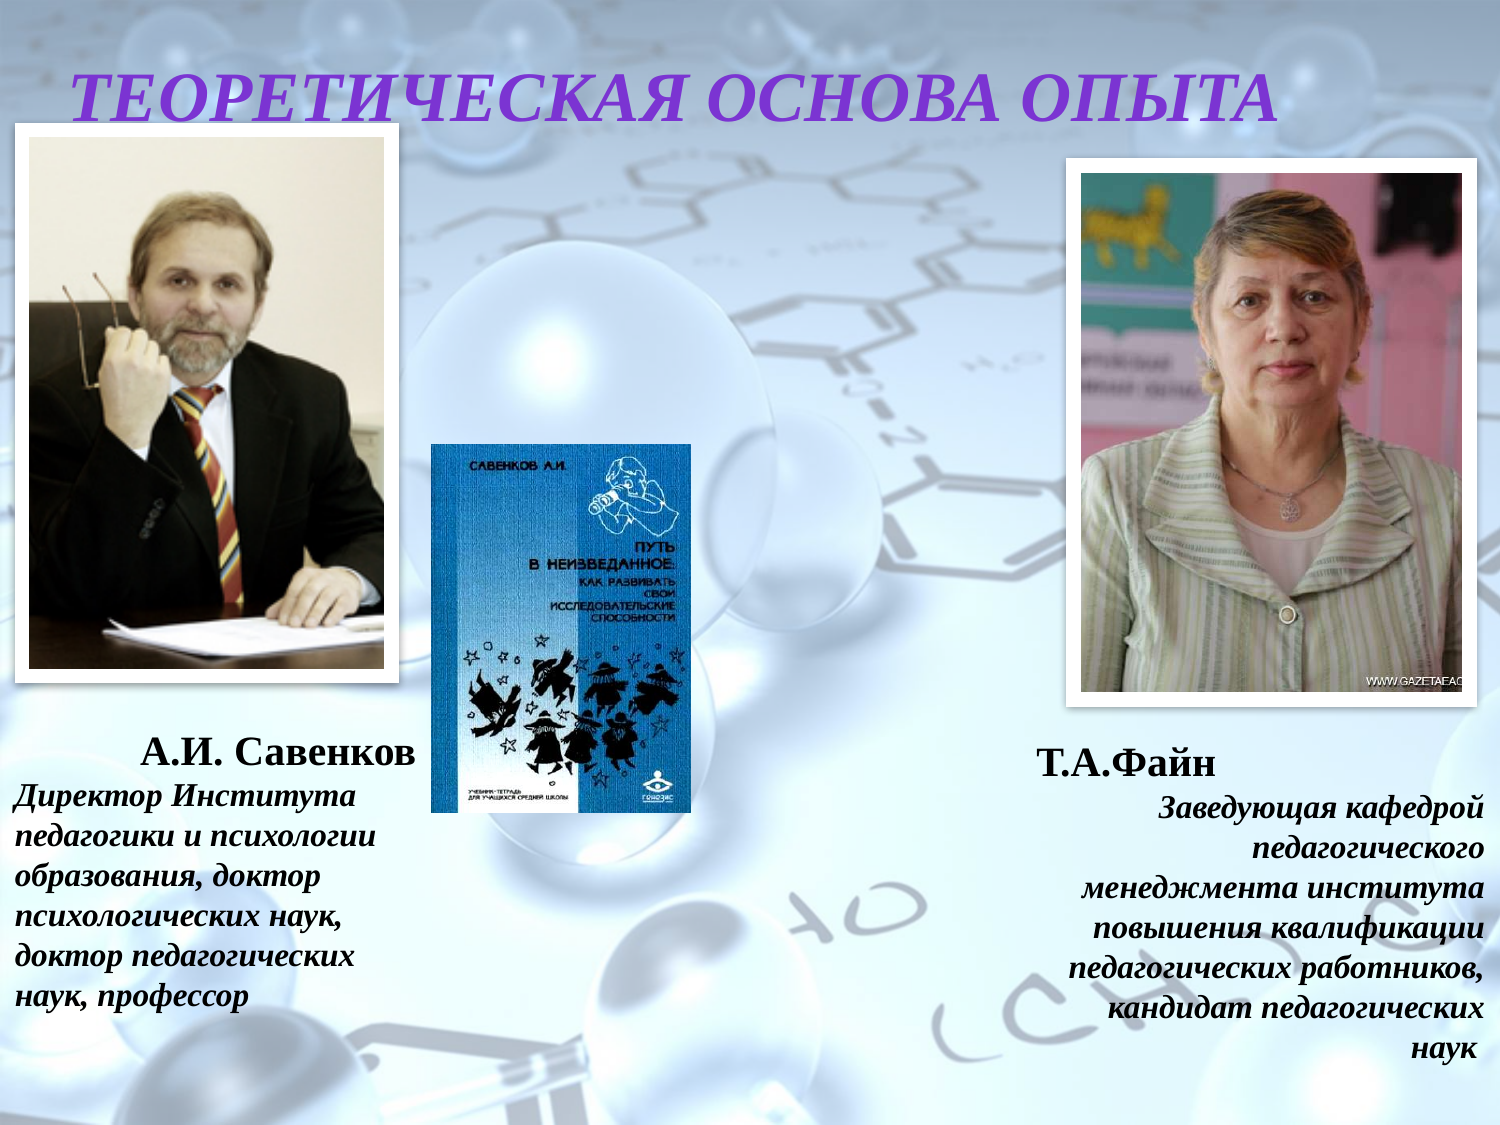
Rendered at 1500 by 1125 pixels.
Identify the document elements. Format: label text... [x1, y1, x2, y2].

picture [29, 136, 385, 669]
picture [430, 444, 692, 814]
text_box Т.А.Файн Заведующая кафедрой педагогического менеджмента института повышения квалификации педагогических работников, кандидат педагогических наук [1021, 727, 1500, 1118]
picture [430, 731, 438, 740]
text_box А.И. Савенков Директор Института педагогики и психологии образования, доктор психологических наук, доктор педагогических наук, профессор [0, 716, 431, 1021]
picture [1080, 172, 1463, 693]
picture [430, 743, 435, 752]
text_box Теоретическая основа опыта [53, 42, 1403, 231]
